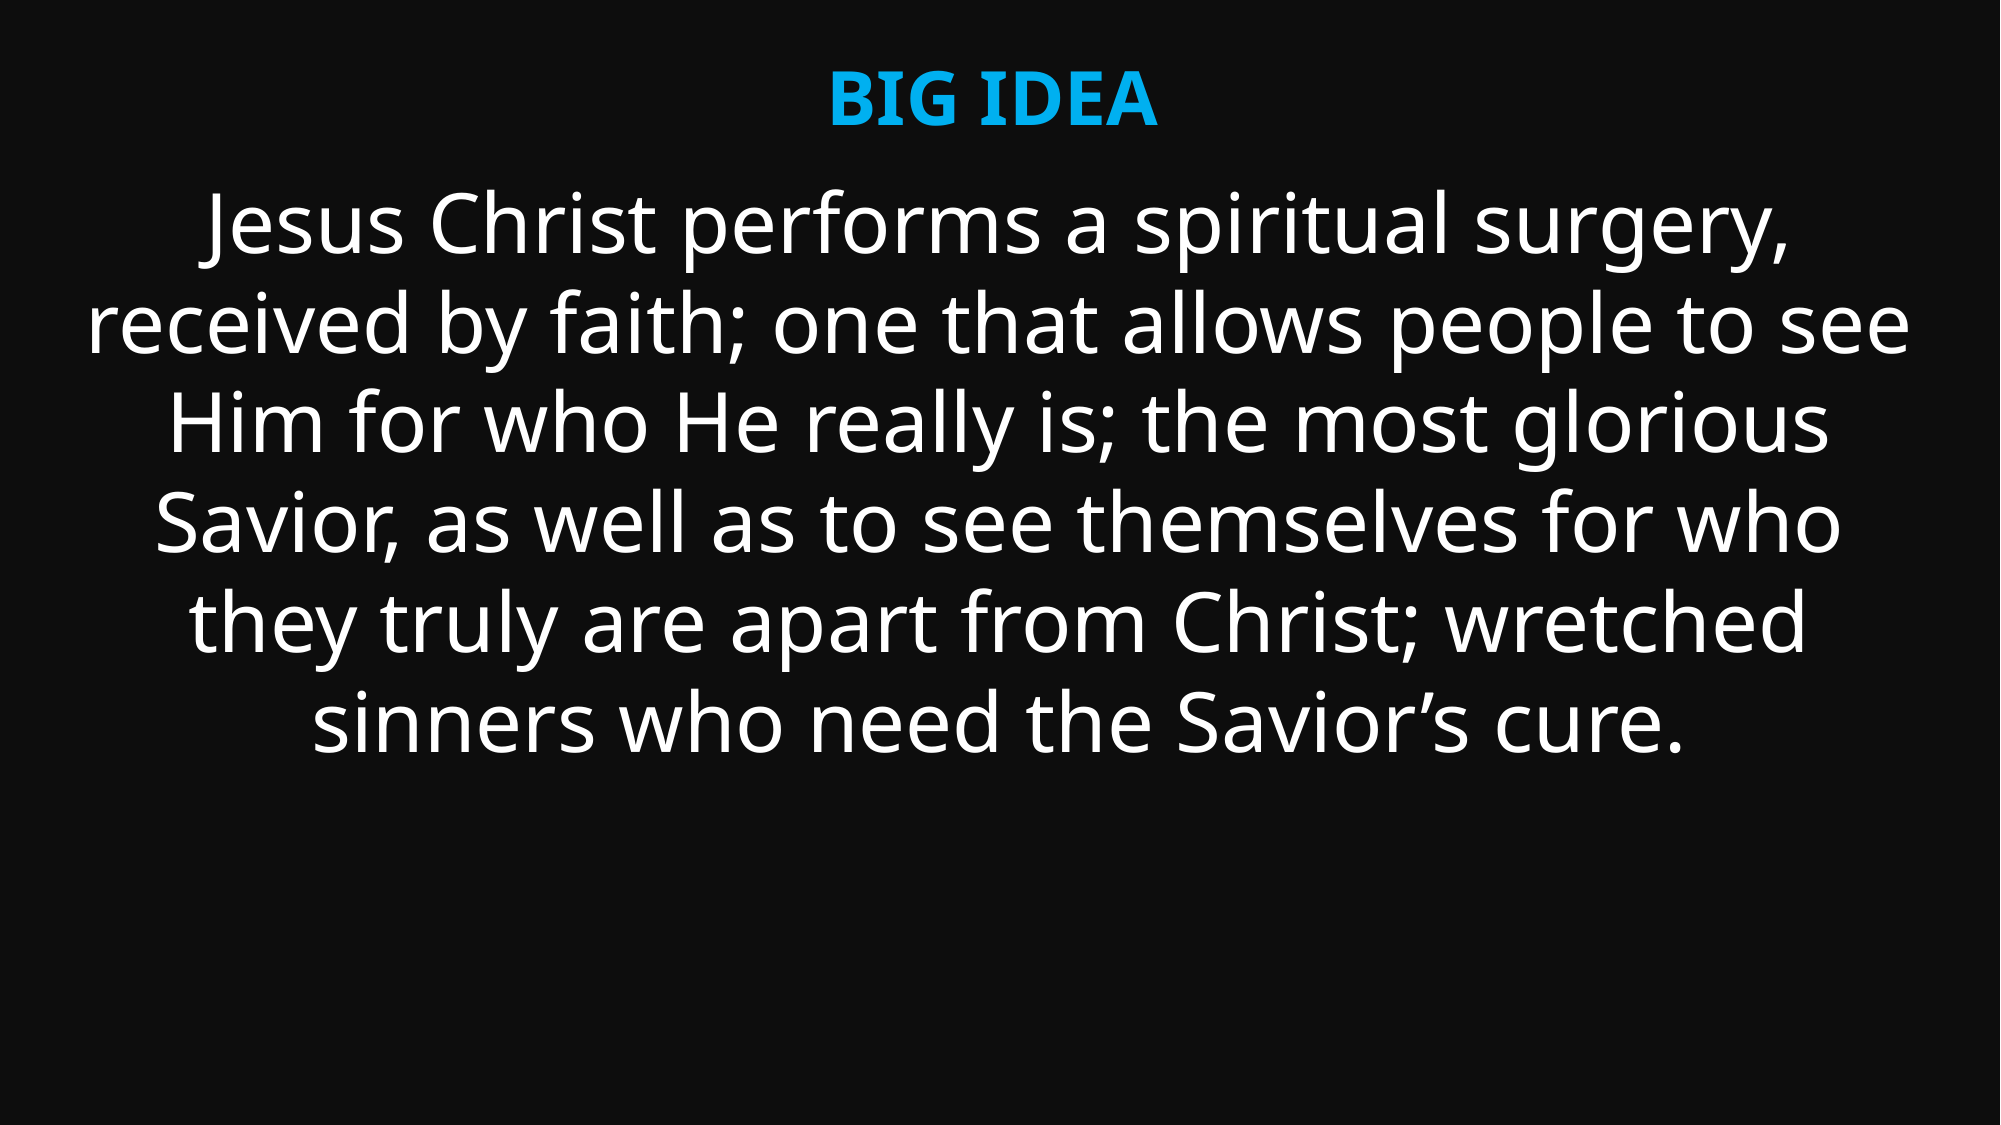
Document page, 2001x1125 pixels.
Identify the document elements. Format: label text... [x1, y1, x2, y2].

text_box Jesus Christ performs a spiritual surgery, received by faith; one that allows people to see Him for who He really is; the most glorious Savior, as well as to see themselves for who they truly are apart from Christ; wretched sinners who need the Savior’s cure. [49, 162, 1951, 777]
subtitle Big Idea [34, 42, 1951, 184]
